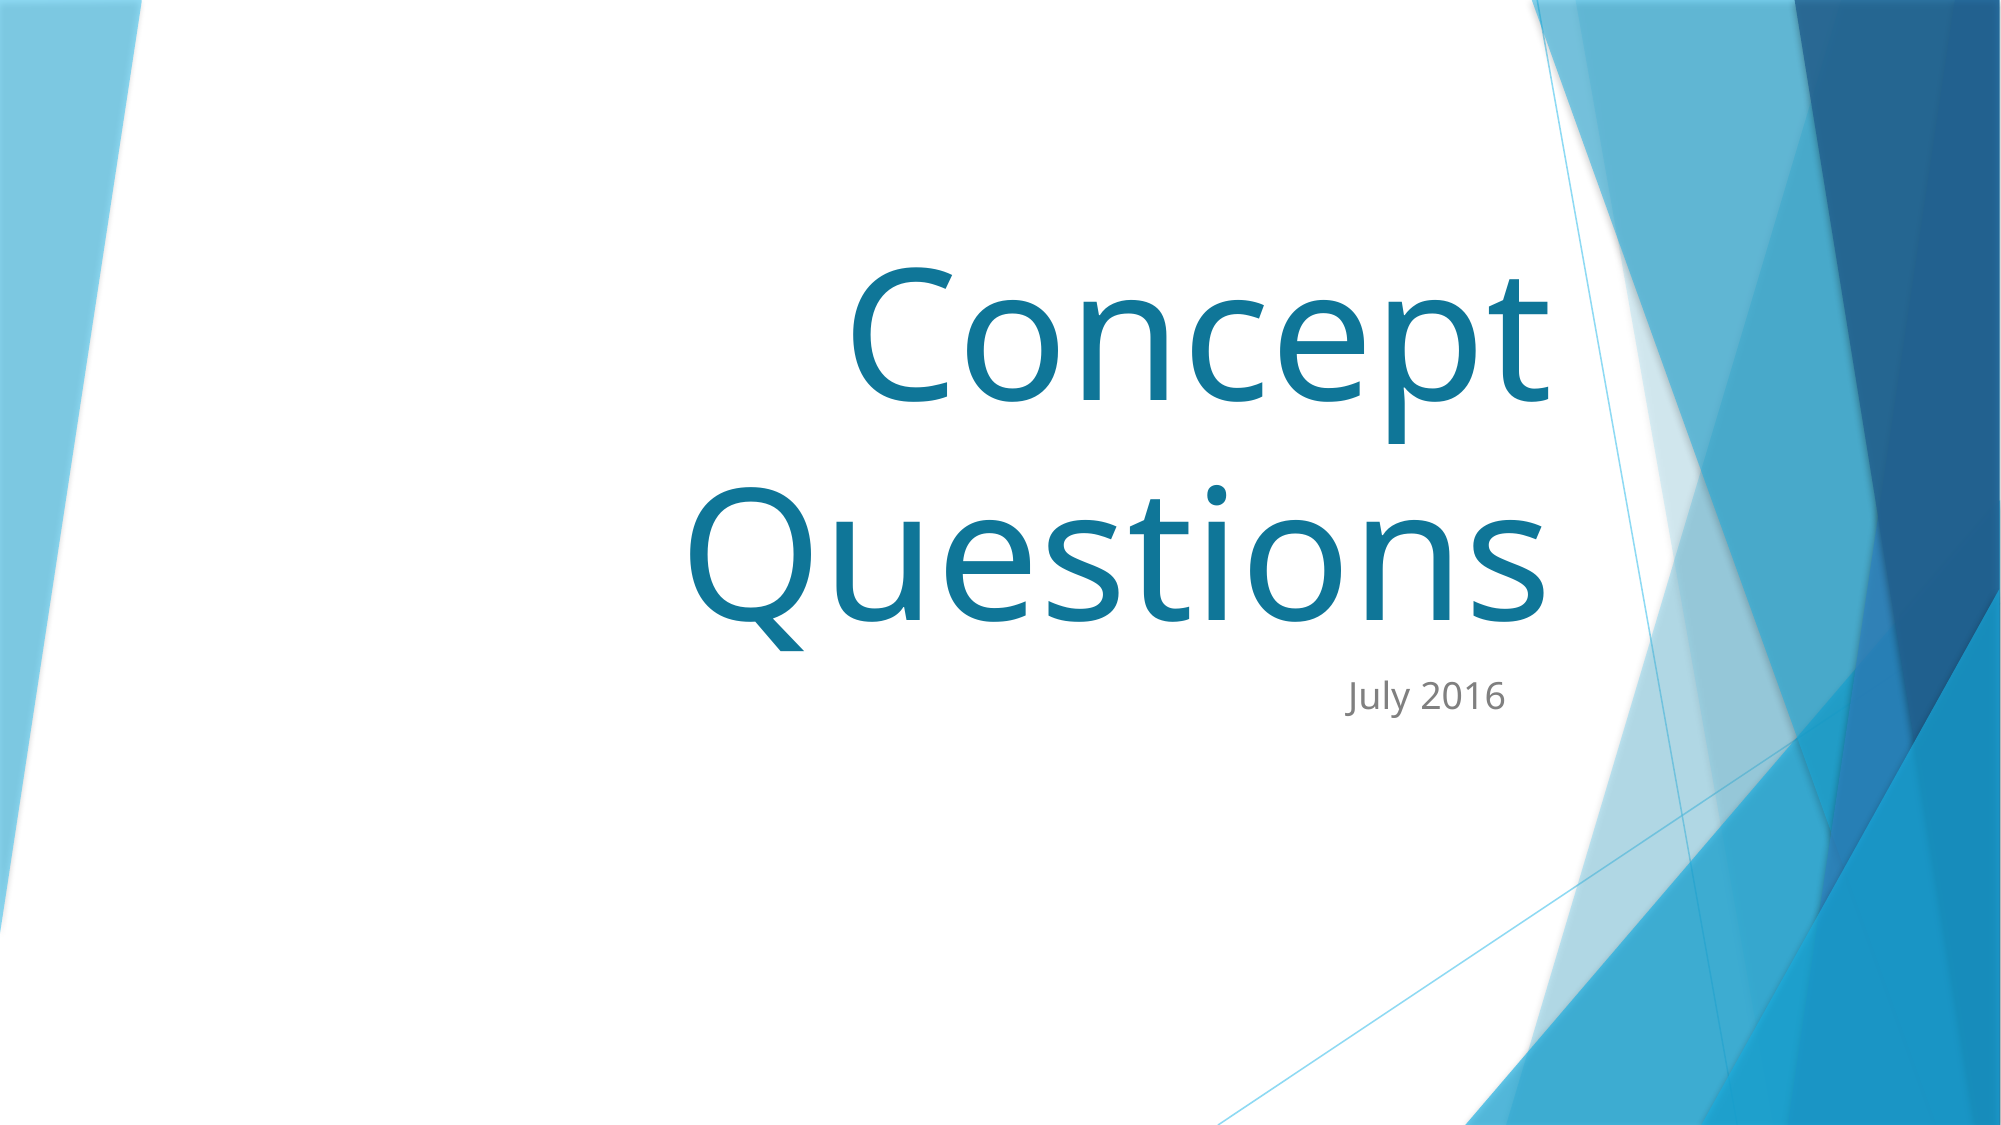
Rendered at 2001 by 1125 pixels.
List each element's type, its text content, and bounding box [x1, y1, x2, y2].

title Concept Questions [102, 394, 1568, 665]
subtitle July 2016 [247, 664, 1522, 845]
